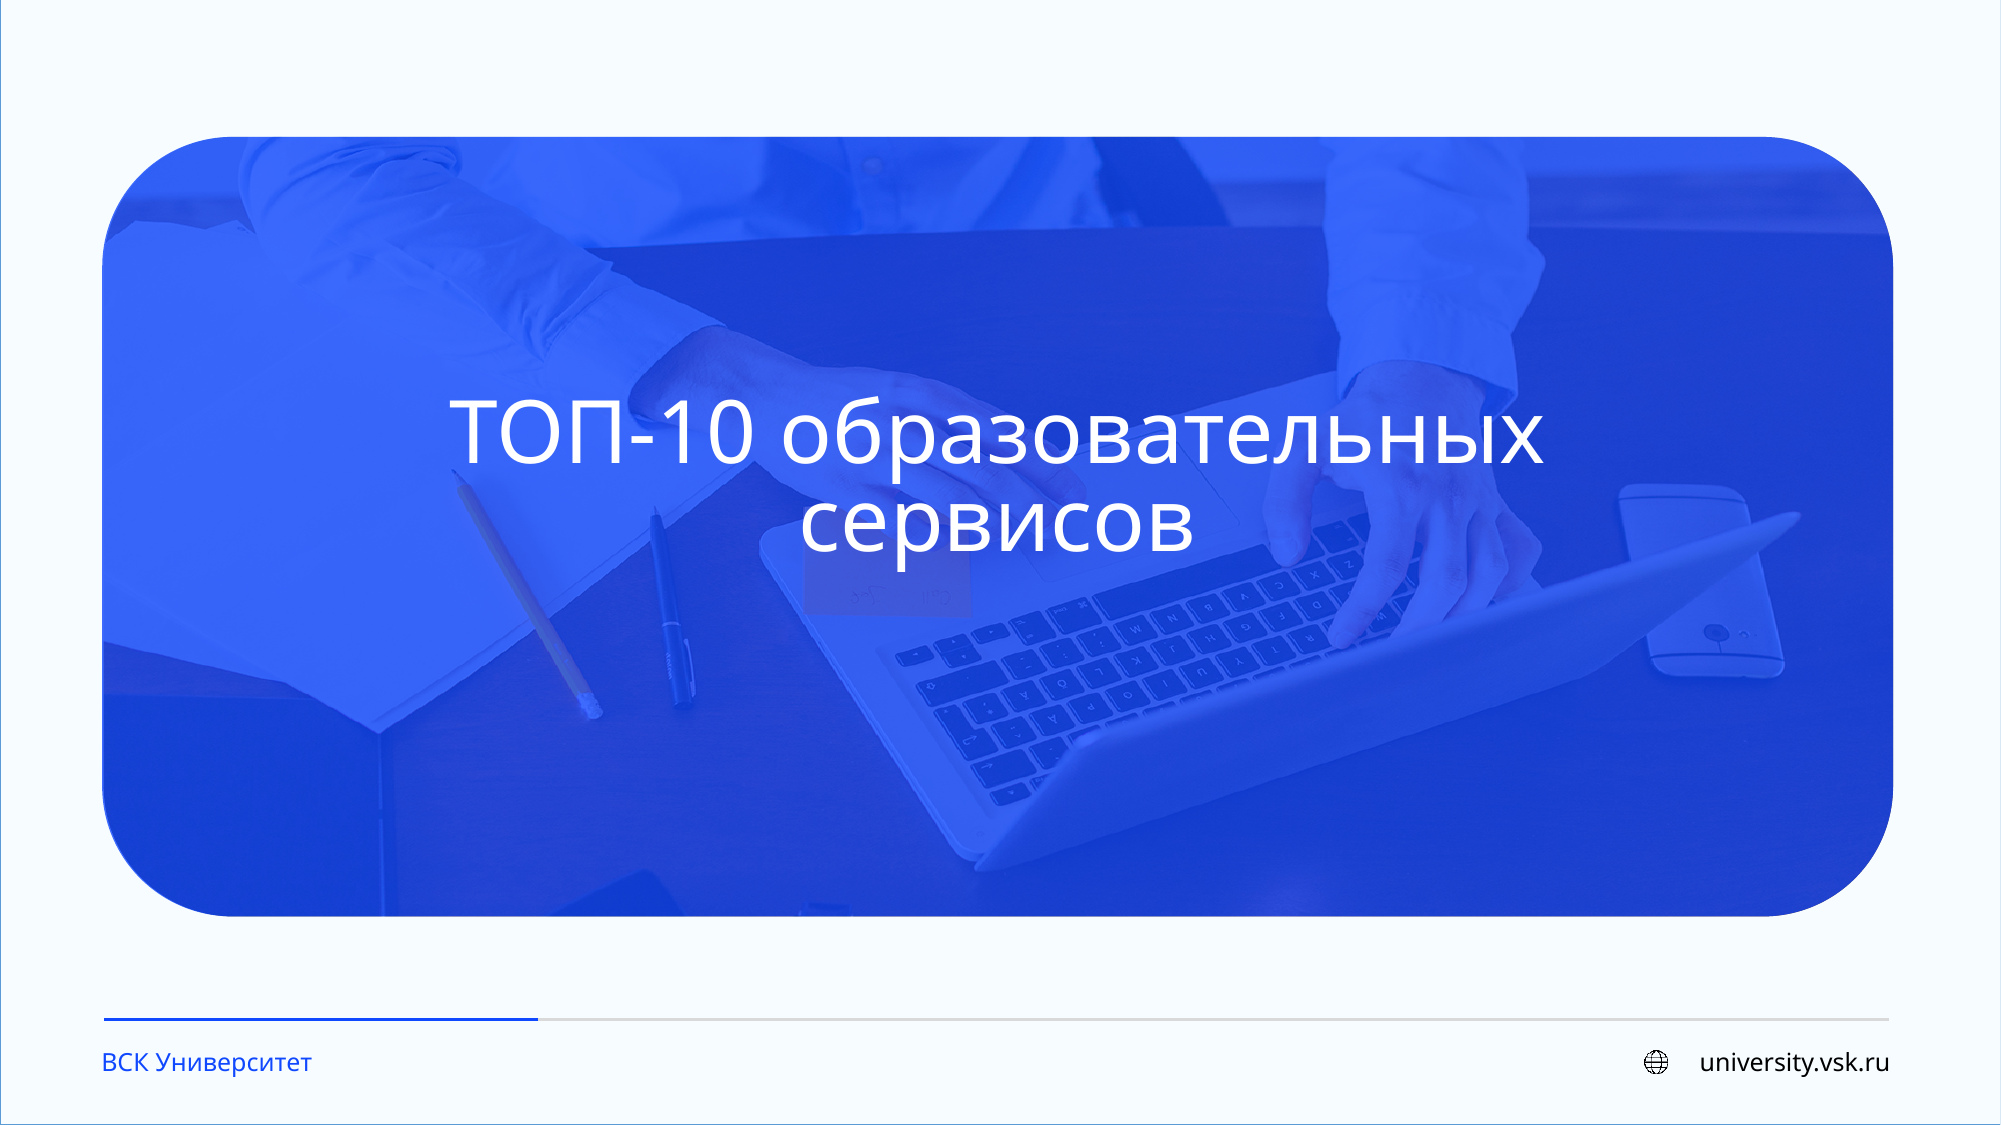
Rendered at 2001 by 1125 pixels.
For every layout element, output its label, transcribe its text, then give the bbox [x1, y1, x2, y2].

text_box ТОП-10 образовательных сервисов [427, 386, 1568, 577]
picture [1644, 1050, 1668, 1074]
text_box [101, 135, 1895, 918]
